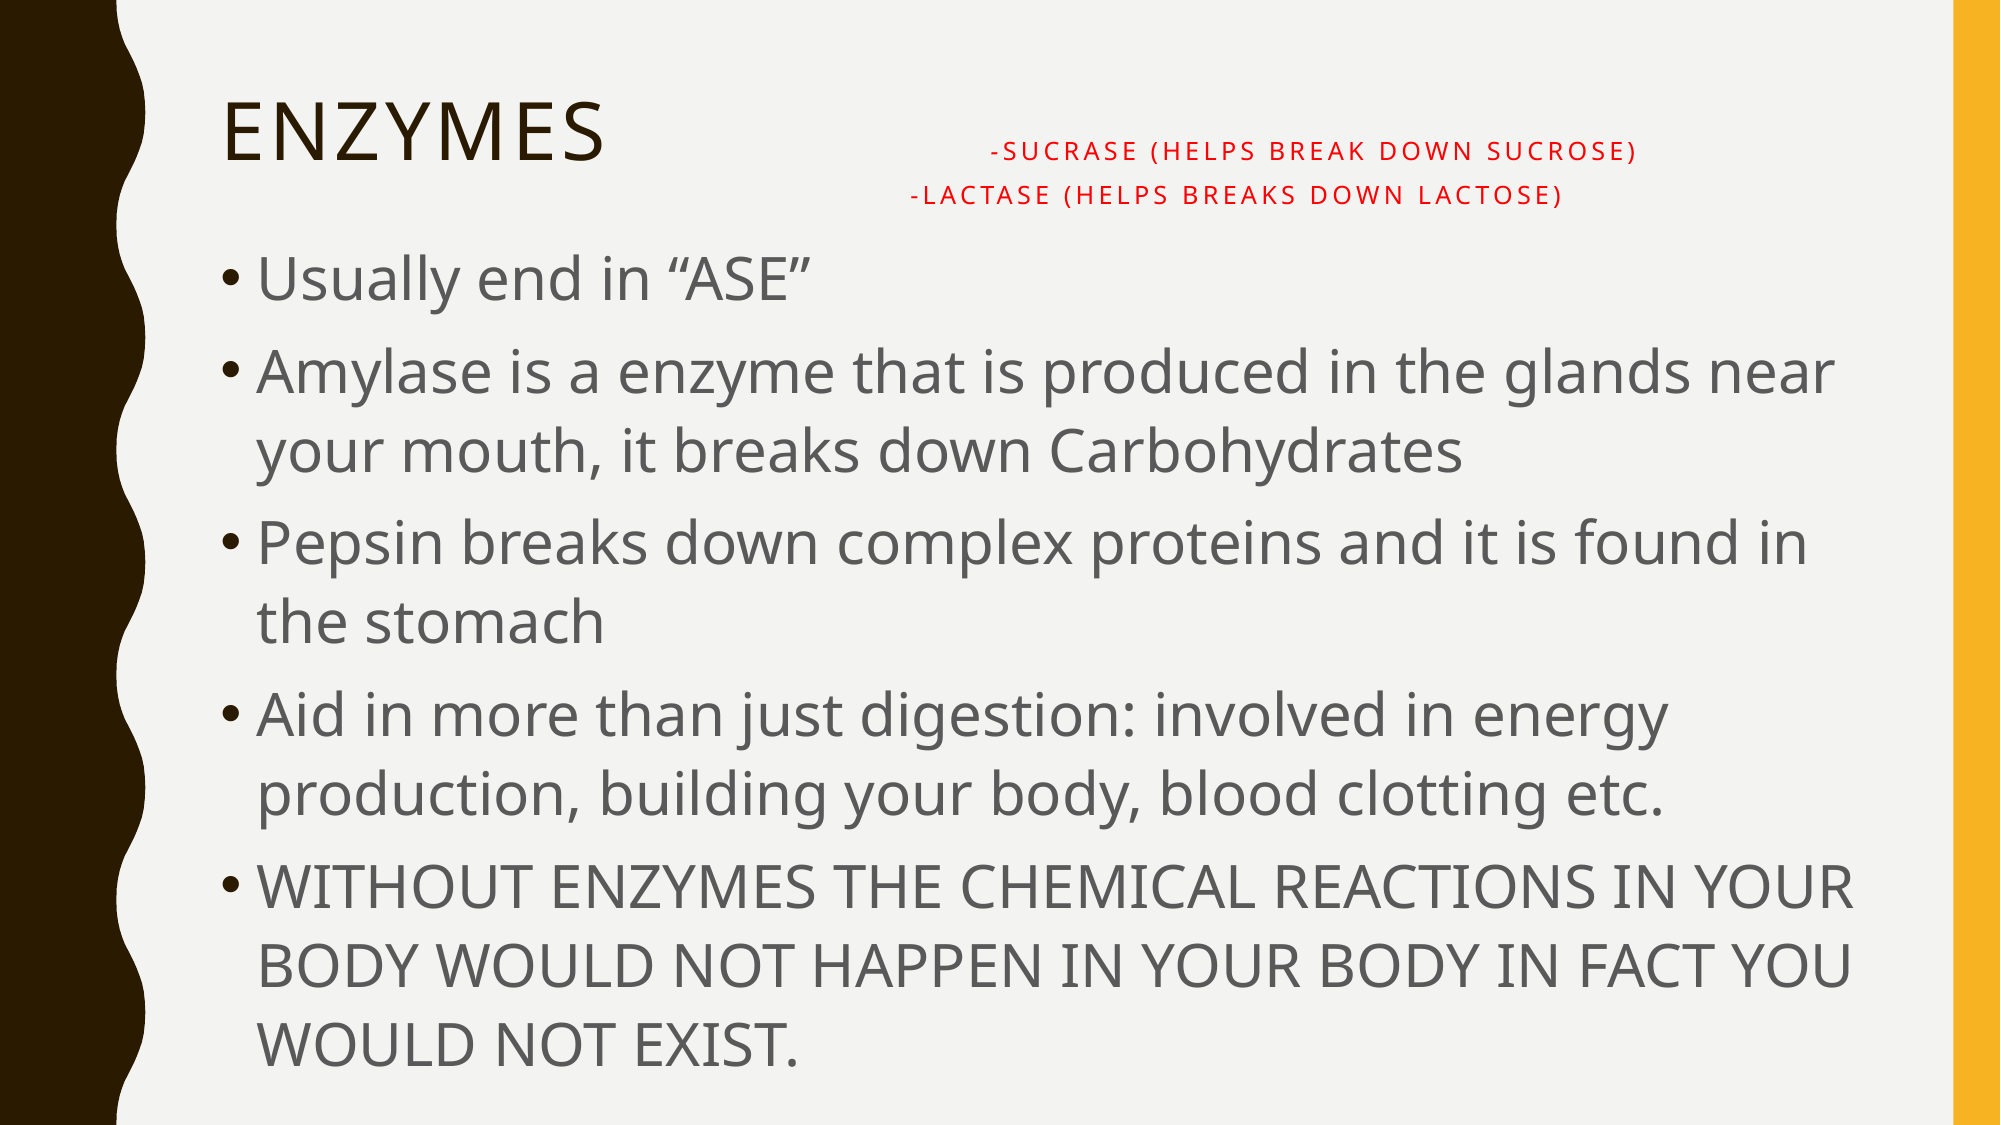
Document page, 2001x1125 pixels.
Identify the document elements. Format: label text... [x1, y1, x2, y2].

title Enzymes -Sucrase (helps break down sucrose) -Lactase (helps breaks down lactose) [205, 62, 1875, 226]
list Usually end in “ASE” Amylase is a enzyme that is produced in the glands near your mouth, it breaks down Carbohydrates Pepsin breaks down complex proteins and it is found in the stomach Aid in more than just digestion: involved in energy production, building your body, blood clotting etc. WITHOUT ENZYMES THE CHEMICAL REACTIONS IN YOUR BODY WOULD NOT HAPPEN IN YOUR BODY IN FACT YOU WOULD NOT EXIST. [205, 226, 1911, 1092]
